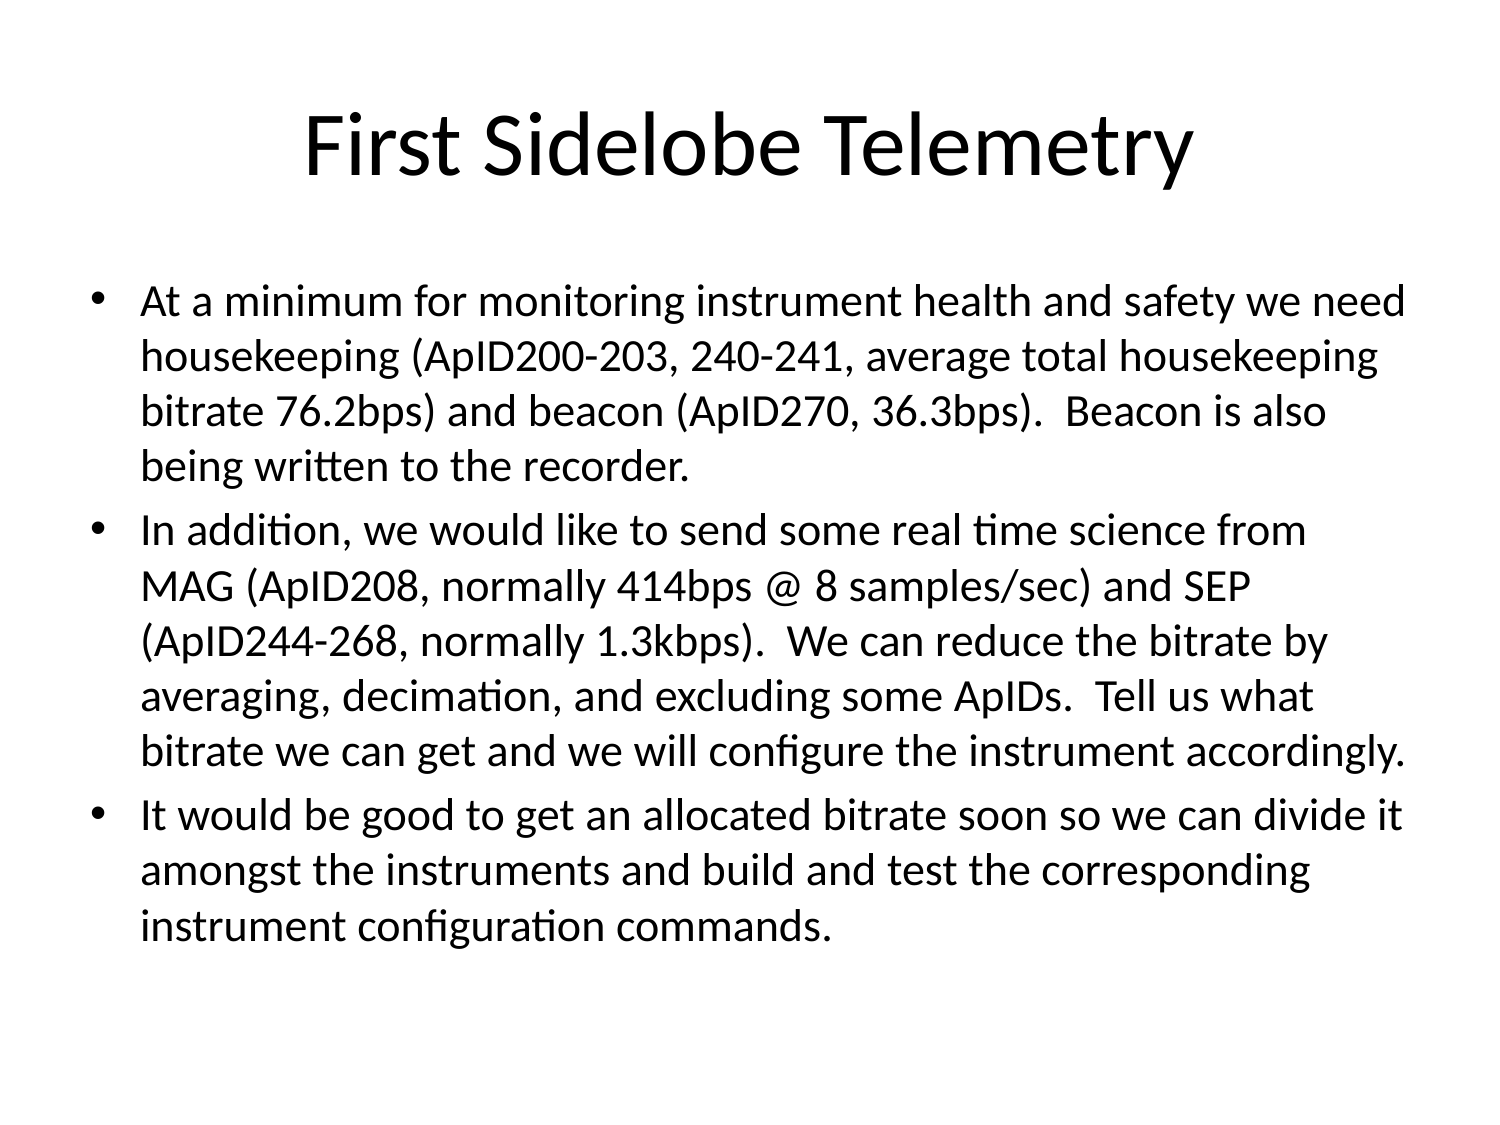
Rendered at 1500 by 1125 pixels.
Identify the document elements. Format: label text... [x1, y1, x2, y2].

list At a minimum for monitoring instrument health and safety we need housekeeping (ApID200-203, 240-241, average total housekeeping bitrate 76.2bps) and beacon (ApID270, 36.3bps). Beacon is also being written to the recorder. In addition, we would like to send some real time science from MAG (ApID208, normally 414bps @ 8 samples/sec) and SEP (ApID244-268, normally 1.3kbps). We can reduce the bitrate by averaging, decimation, and excluding some ApIDs. Tell us what bitrate we can get and we will configure the instrument accordingly. It would be good to get an allocated bitrate soon so we can divide it amongst the instruments and build and test the corresponding instrument configuration commands. [75, 262, 1425, 1005]
title First Sidelobe Telemetry [75, 45, 1425, 233]
